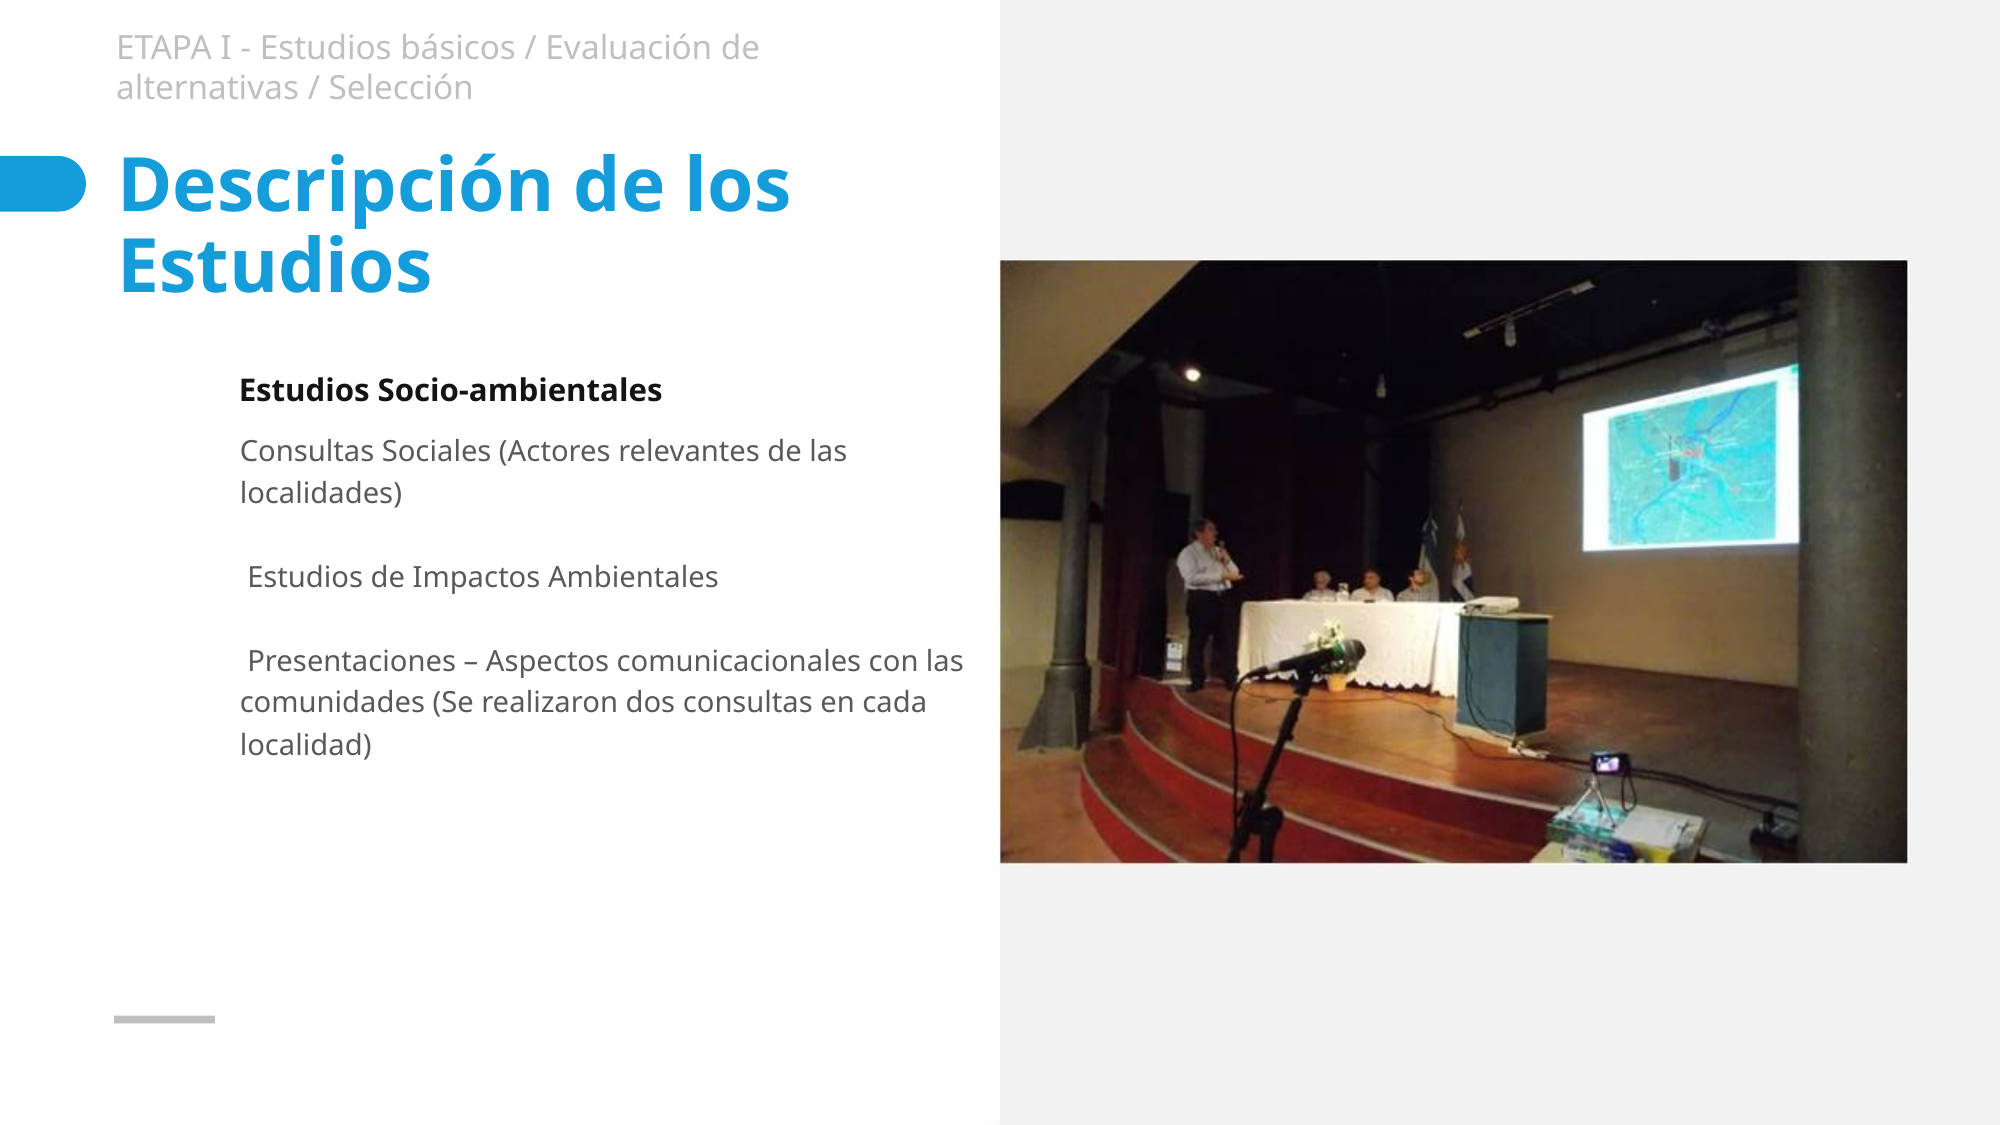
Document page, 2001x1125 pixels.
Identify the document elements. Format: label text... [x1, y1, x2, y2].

text_box ETAPA I - Estudios básicos / Evaluación de alternativas / Selección [115, 26, 895, 76]
title Descripción de los Estudios [117, 146, 999, 216]
picture [999, 259, 1909, 866]
text_box Consultas Sociales (Actores relevantes de las localidades) Estudios de Impactos Ambientales Presentaciones – Aspectos comunicacionales con las comunidades (Se realizaron dos consultas en cada localidad) [236, 421, 989, 512]
text_box Estudios Socio-ambientales [235, 359, 694, 408]
text_box [999, 0, 2000, 1125]
